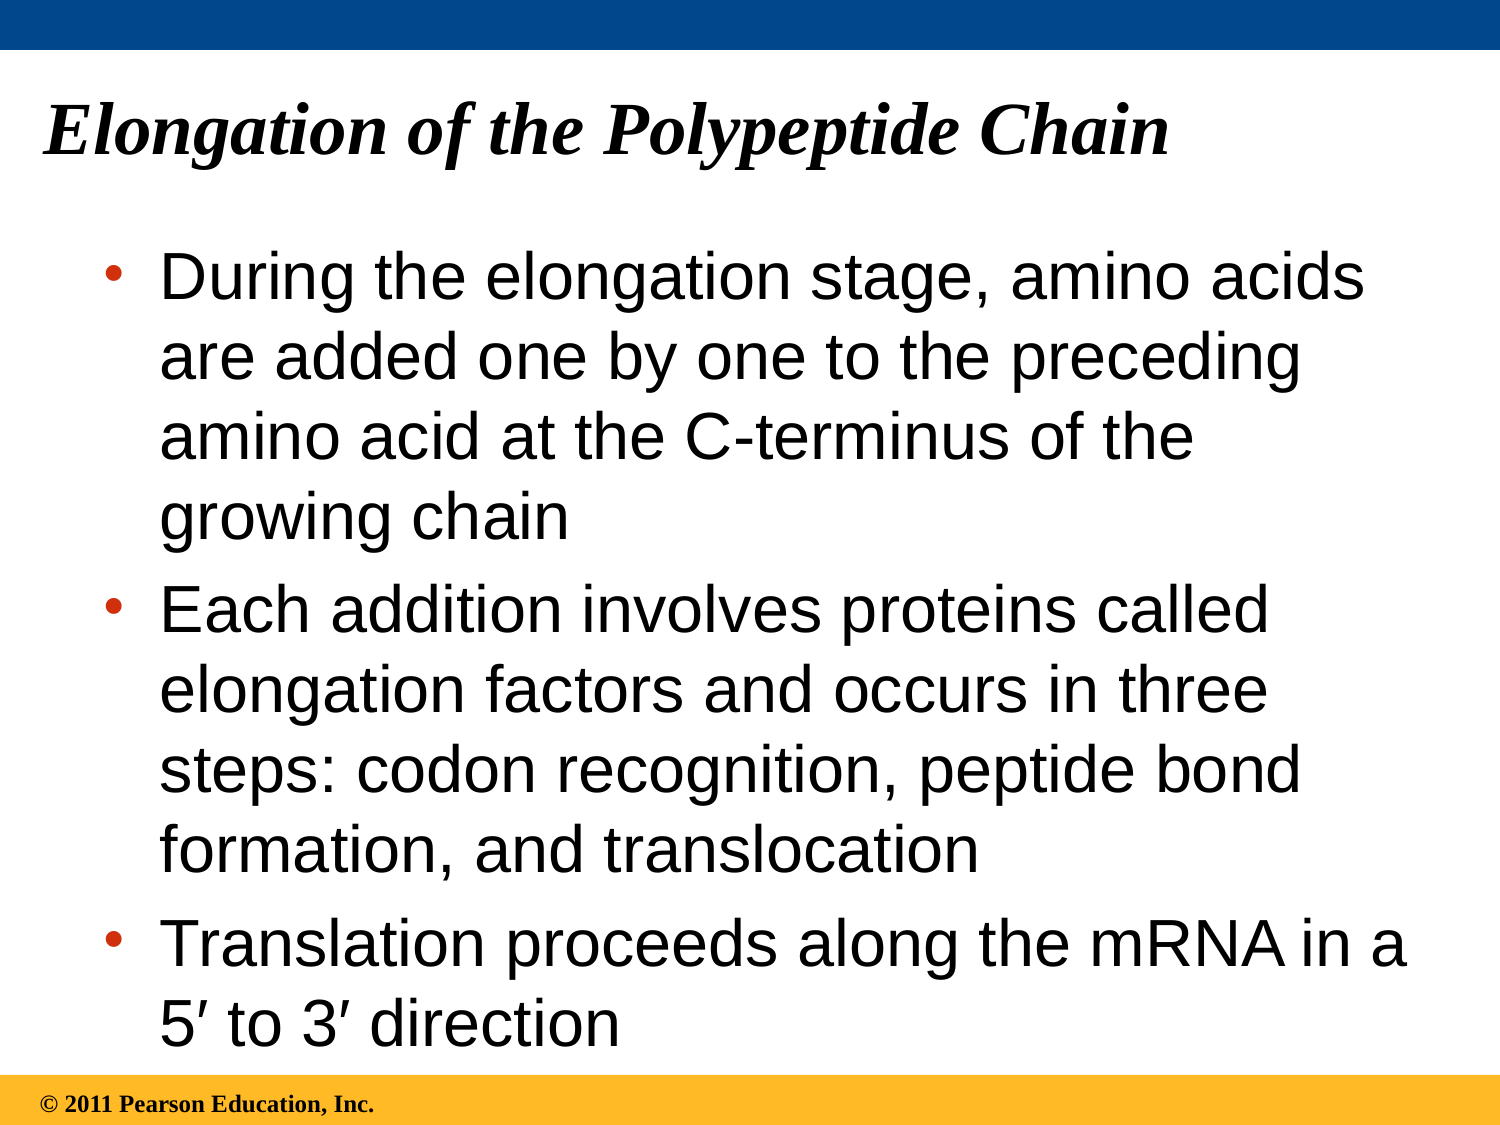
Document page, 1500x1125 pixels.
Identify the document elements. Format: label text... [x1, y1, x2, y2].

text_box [0, 1074, 1500, 1125]
title Elongation of the Polypeptide Chain [28, 71, 1429, 275]
list During the elongation stage, amino acids are added one by one to the preceding amino acid at the C-terminus of the growing chain Each addition involves proteins called elongation factors and occurs in three steps: codon recognition, peptide bond formation, and translocation Translation proceeds along the mRNA in a 5′ to 3′ direction [87, 225, 1463, 1068]
text_box [0, 0, 1500, 50]
